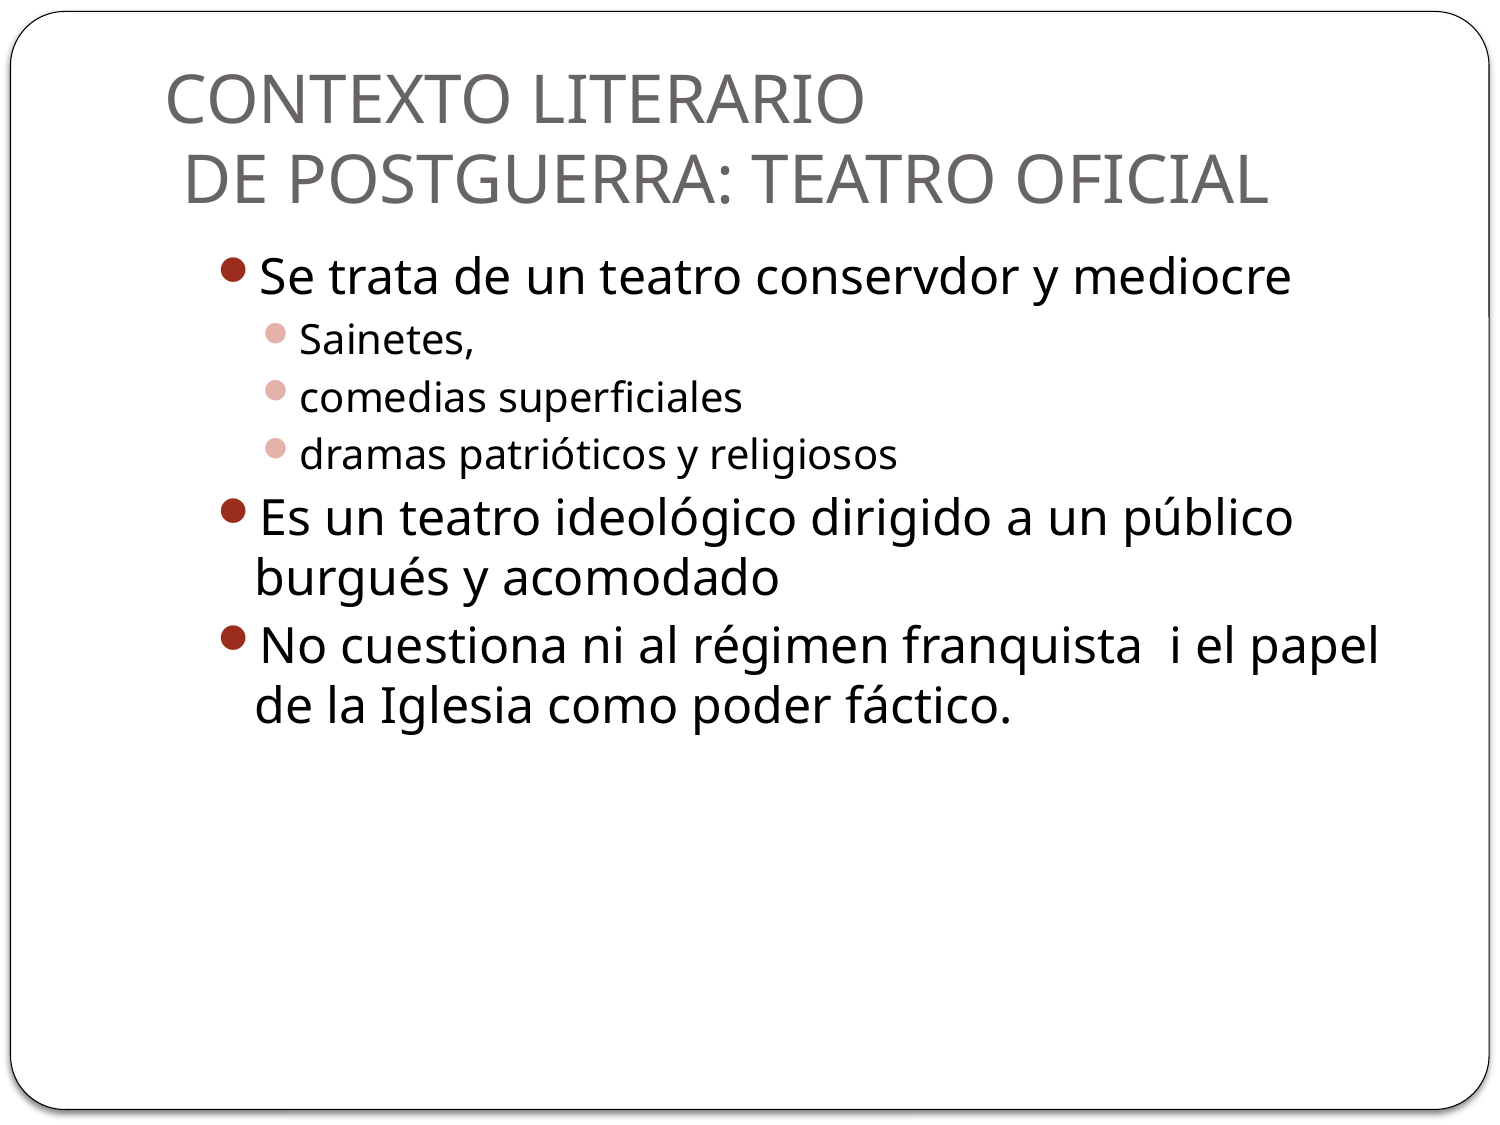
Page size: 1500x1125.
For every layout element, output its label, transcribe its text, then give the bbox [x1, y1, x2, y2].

list Se trata de un teatro conservdor y mediocre Sainetes, comedias superficiales dramas patrióticos y religiosos Es un teatro ideológico dirigido a un público burgués y acomodado No cuestiona ni al régimen franquista i el papel de la Iglesia como poder fáctico. [150, 237, 1425, 988]
title CONTEXTO LITERARIO DE POSTGUERRA: TEATRO OFICIAL [150, 45, 1425, 233]
